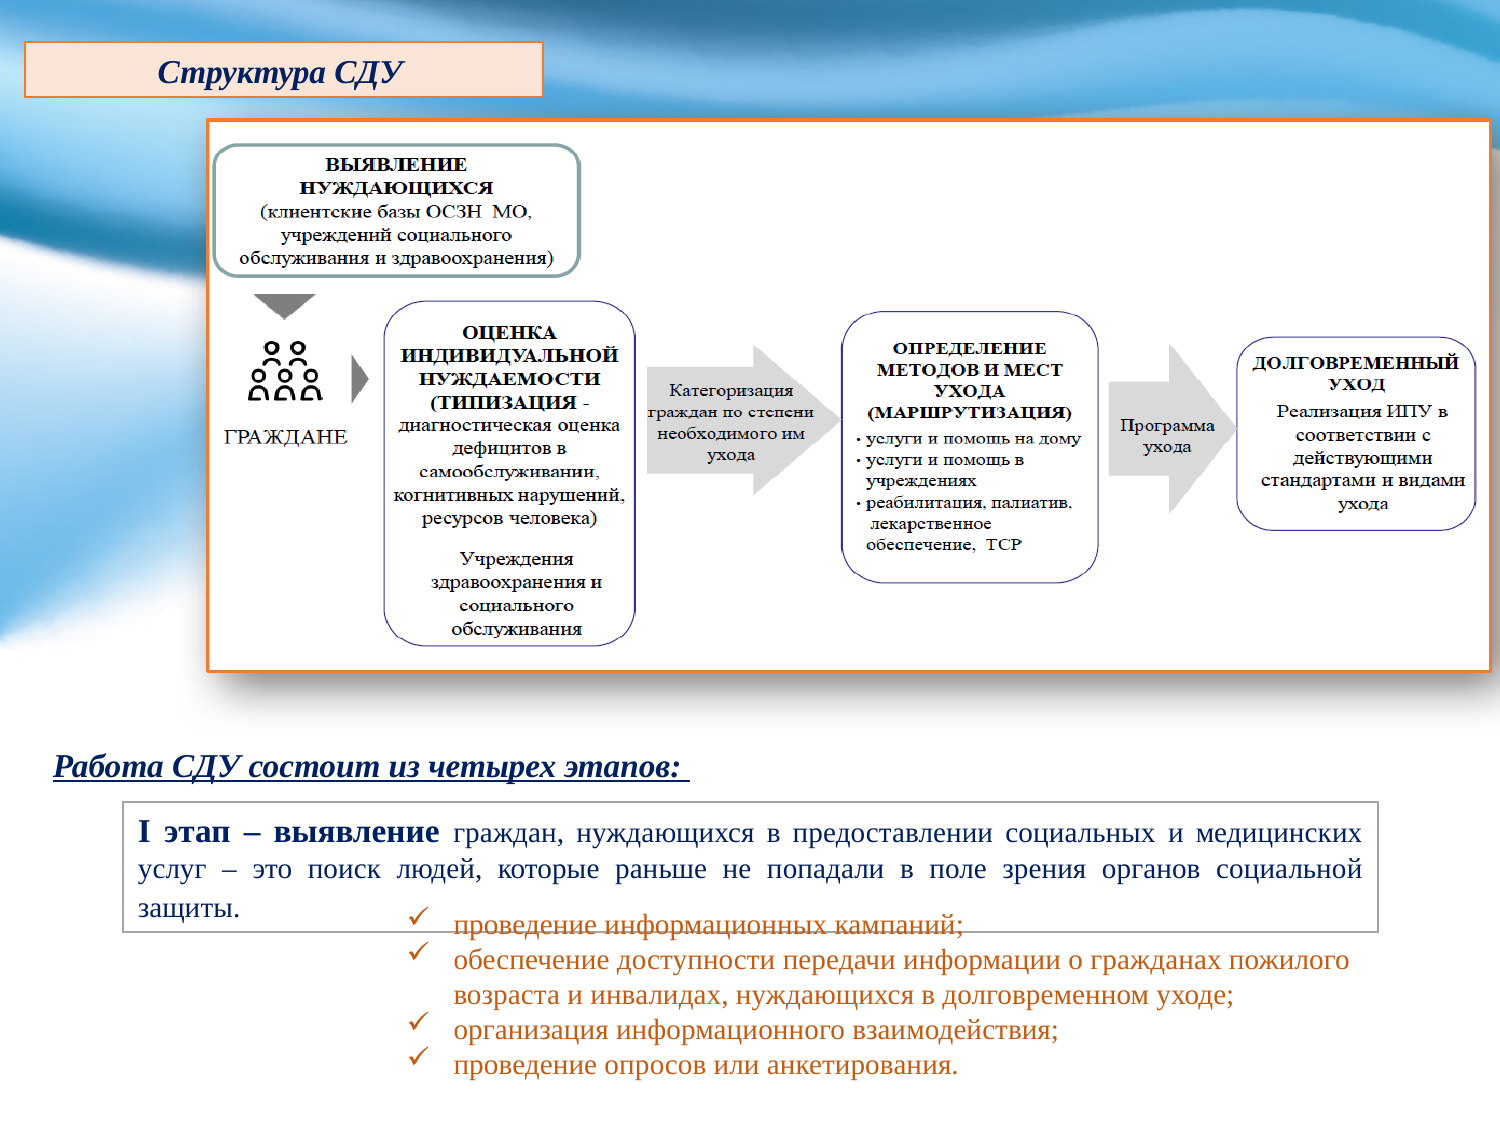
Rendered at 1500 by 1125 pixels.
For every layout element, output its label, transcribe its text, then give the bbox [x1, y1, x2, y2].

picture [209, 121, 1489, 670]
text_box проведение информационных кампаний; обеспечение доступности передачи информации о гражданах пожилого возраста и инвалидах, нуждающихся в долговременном уходе; организация информационного взаимодействия; проведение опросов или анкетирования. [391, 897, 1366, 1088]
text_box Работа СДУ состоит из четырех этапов: [38, 736, 793, 792]
text_box Структура СДУ [24, 41, 544, 98]
text_box I этап – выявление граждан, нуждающихся в предоставлении социальных и медицинских услуг – это поиск людей, которые раньше не попадали в поле зрения органов социальной защиты. [122, 801, 1379, 933]
picture [0, 0, 1500, 1125]
